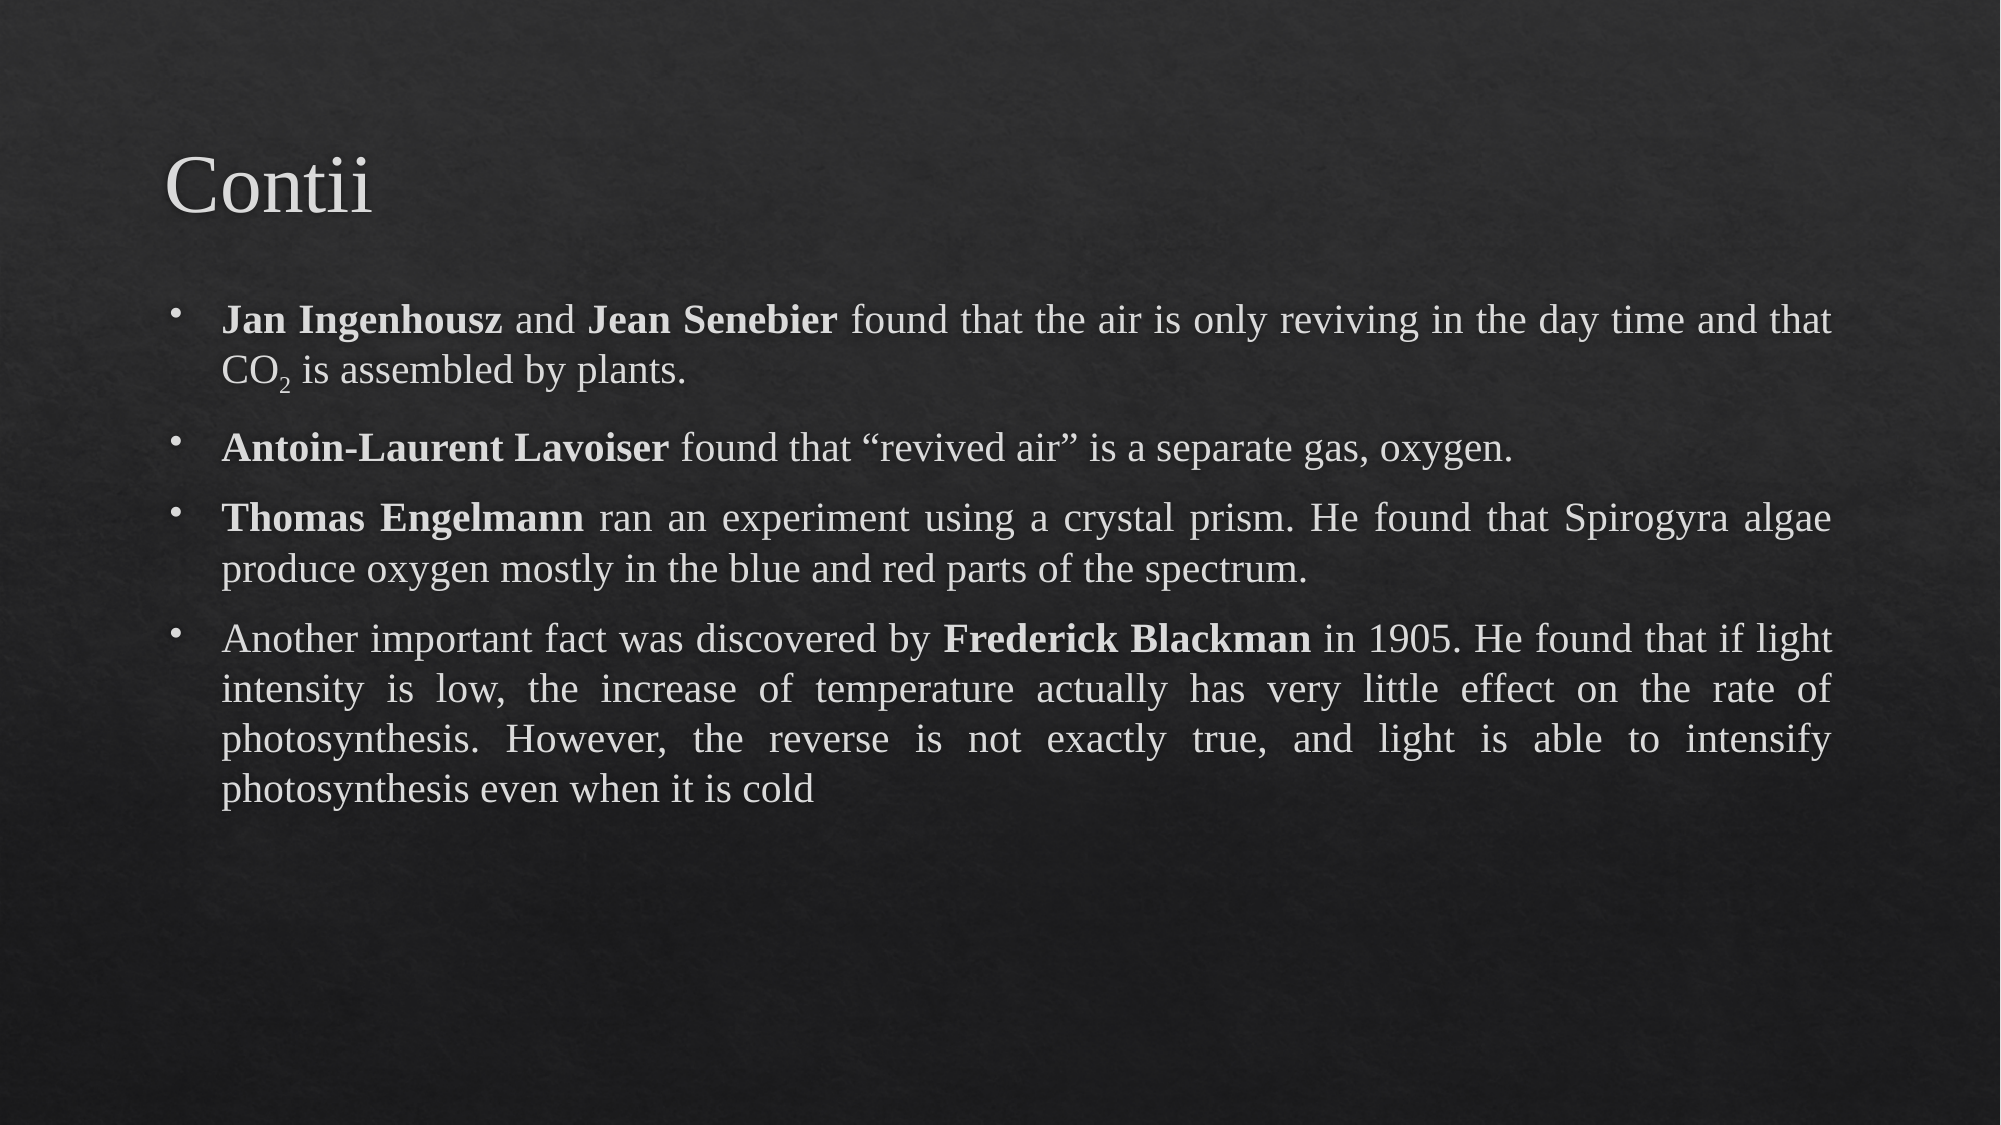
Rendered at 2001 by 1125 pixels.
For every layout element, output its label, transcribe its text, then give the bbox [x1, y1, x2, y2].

list Jan Ingenhousz and Jean Senebier found that the air is only reviving in the day time and that CO2 is assembled by plants. Antoin-Laurent Lavoiser found that “revived air” is a separate gas, oxygen. Thomas Engelmann ran an experiment using a crystal prism. He found that Spirogyra algae produce oxygen mostly in the blue and red parts of the spectrum. Another important fact was discovered by Frederick Blackman in 1905. He found that if light intensity is low, the increase of temperature actually has very little effect on the rate of photosynthesis. However, the reverse is not exactly true, and light is able to intensify photosynthesis even when it is cold [149, 284, 1849, 950]
title Contii [149, 99, 1849, 260]
